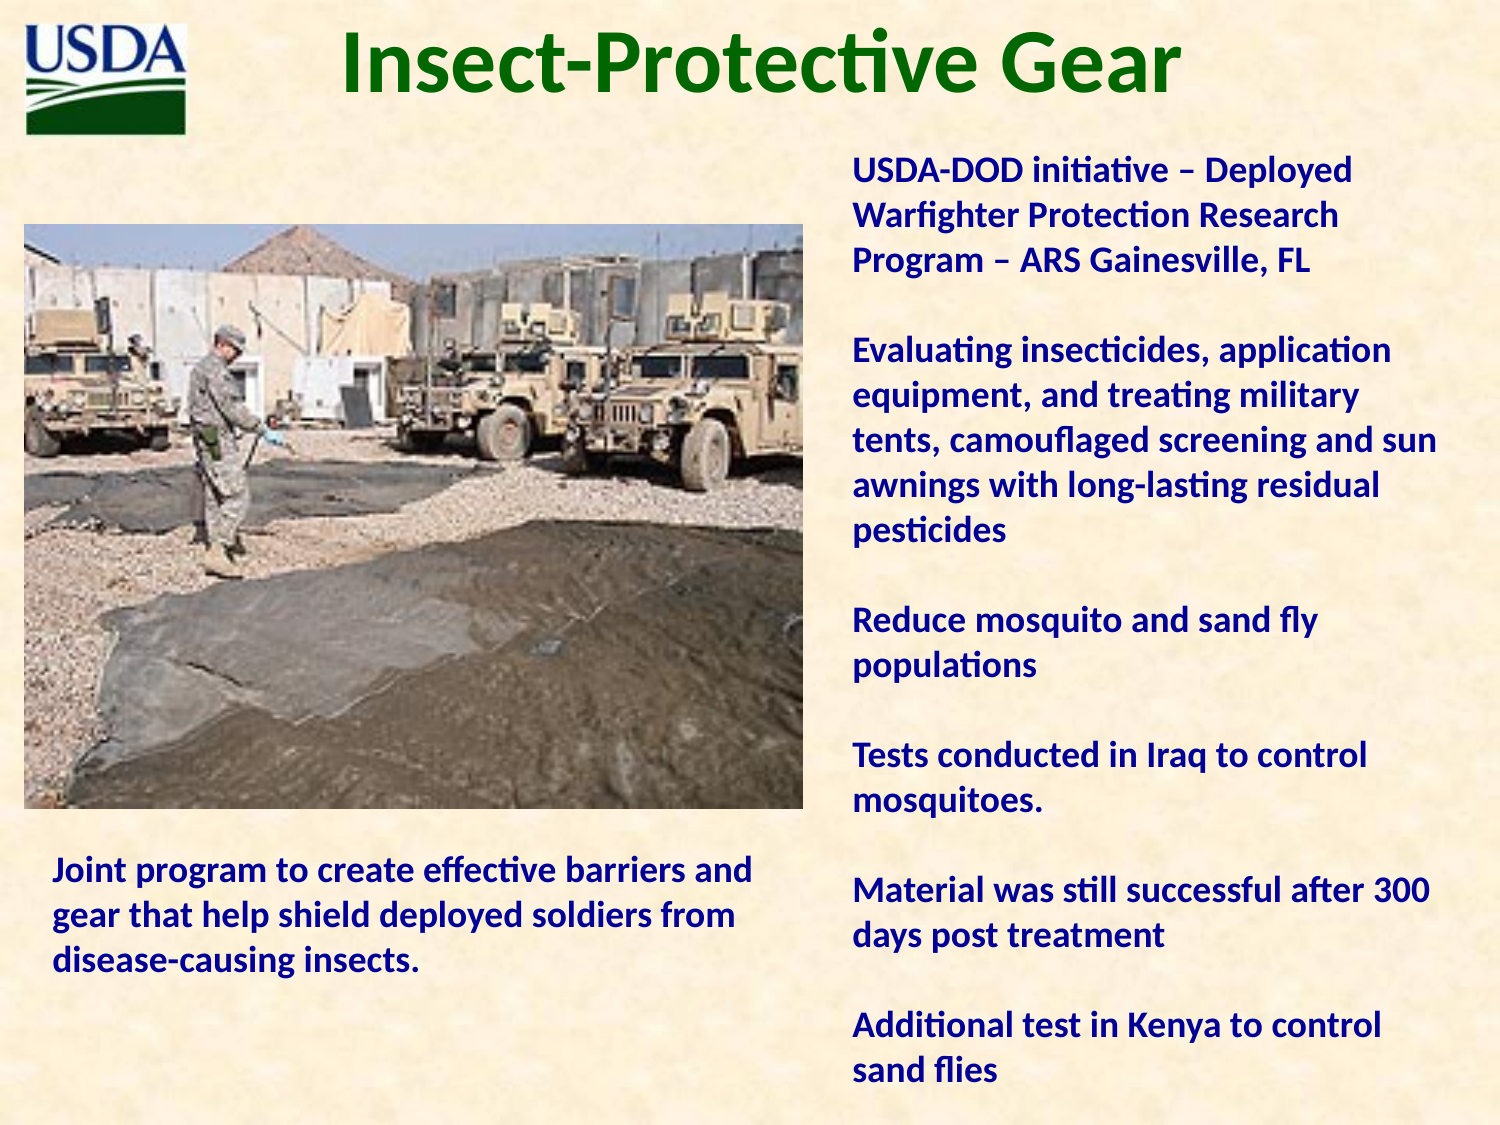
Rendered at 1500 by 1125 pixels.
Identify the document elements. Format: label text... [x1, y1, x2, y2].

picture [0, 0, 1500, 1125]
title Insect-Protective Gear [87, 0, 1438, 150]
text_box USDA-DOD initiative – Deployed Warfighter Protection Research Program – ARS Gainesville, FL Evaluating insecticides, application equipment, and treating military tents, camouflaged screening and sun awnings with long-lasting residual pesticides Reduce mosquito and sand fly populations Tests conducted in Iraq to control mosquitoes. Material was still successful after 300 days post treatment Additional test in Kenya to control sand flies [837, 137, 1463, 1098]
text_box Joint program to create effective barriers and gear that help shield deployed soldiers from disease-causing insects. [37, 837, 788, 988]
